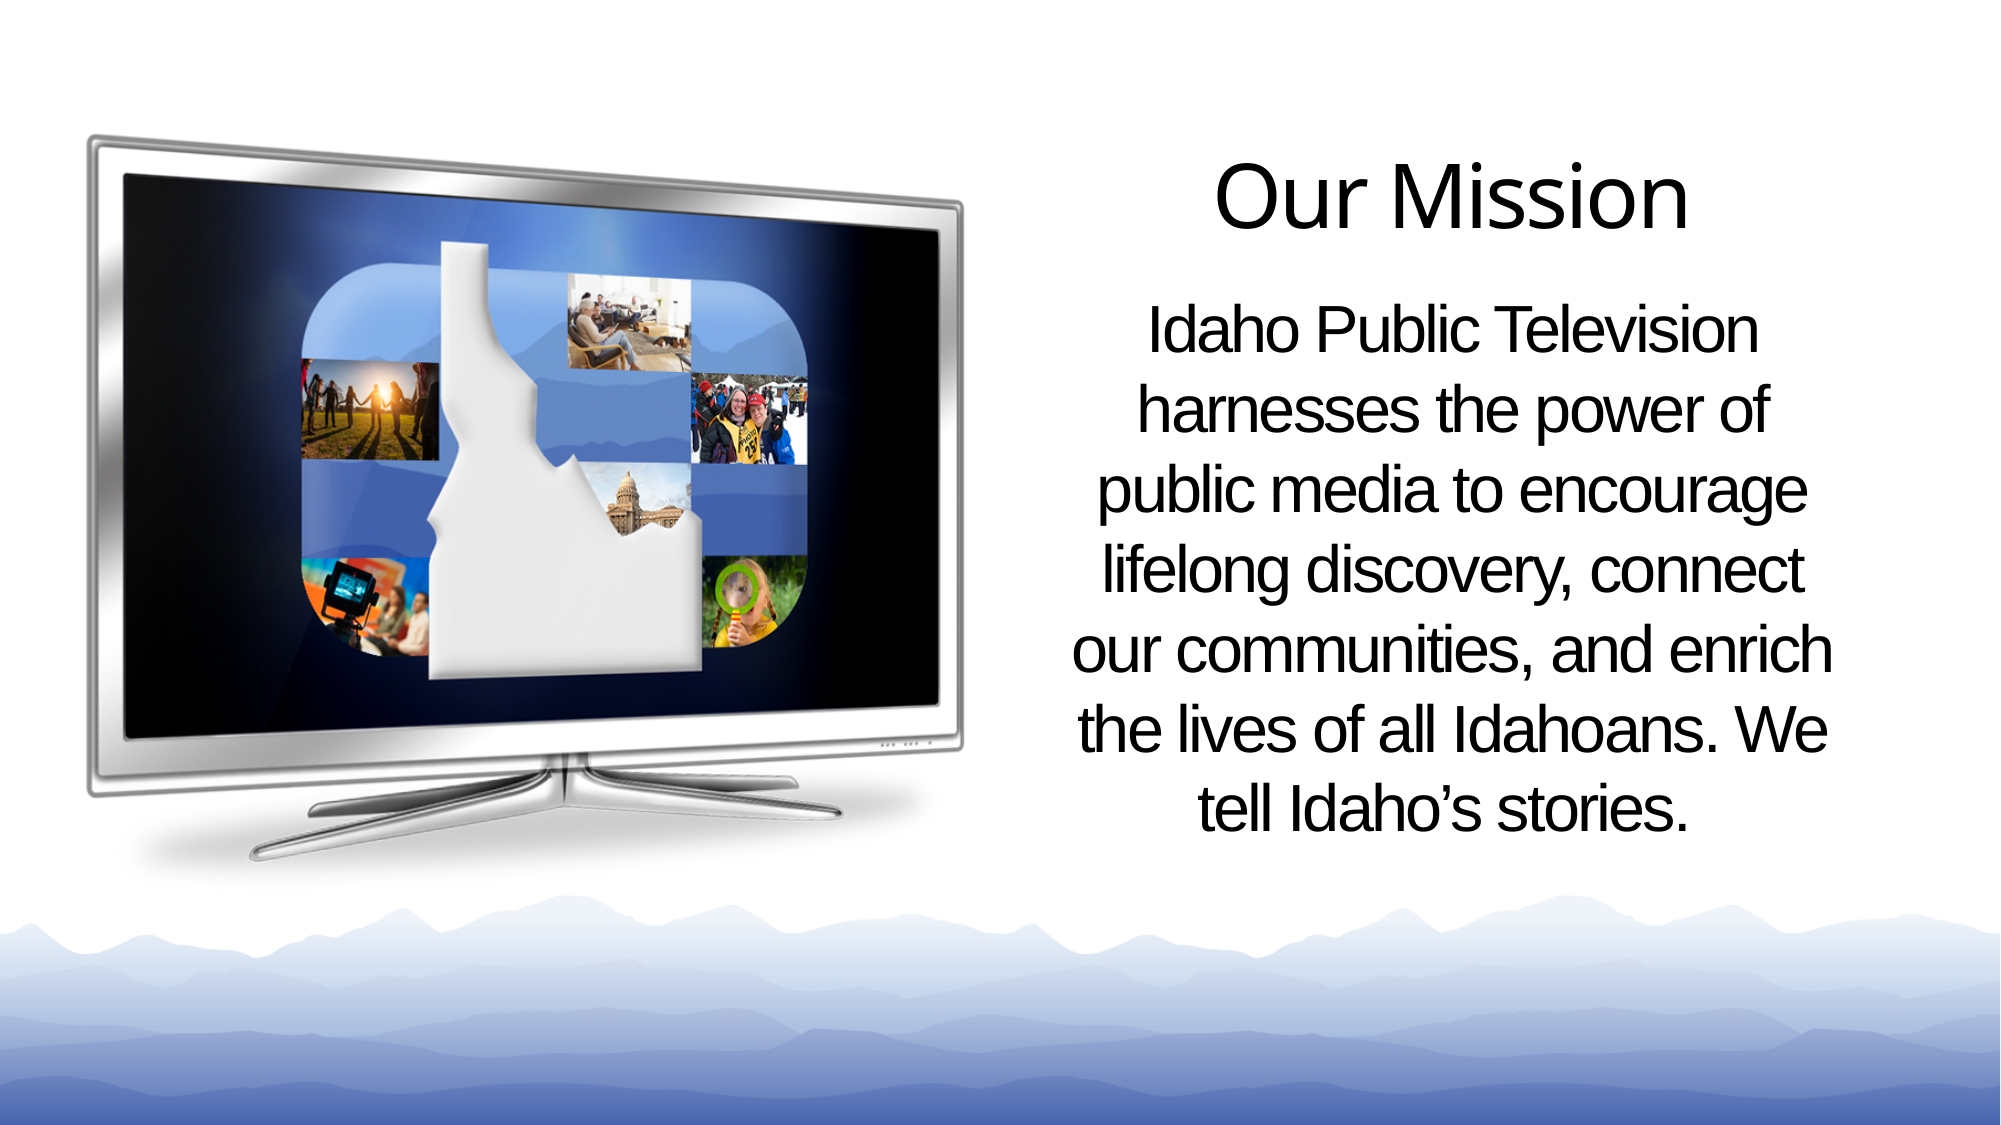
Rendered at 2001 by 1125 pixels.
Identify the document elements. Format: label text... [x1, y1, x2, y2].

title Idaho Public Television harnesses the power of public media to encourage lifelong discovery, connect our communities, and enrich the lives of all Idahoans. We tell Idaho’s stories. [1038, 272, 1867, 858]
picture [0, 0, 2001, 1125]
text_box Our Mission [1038, 132, 1867, 253]
